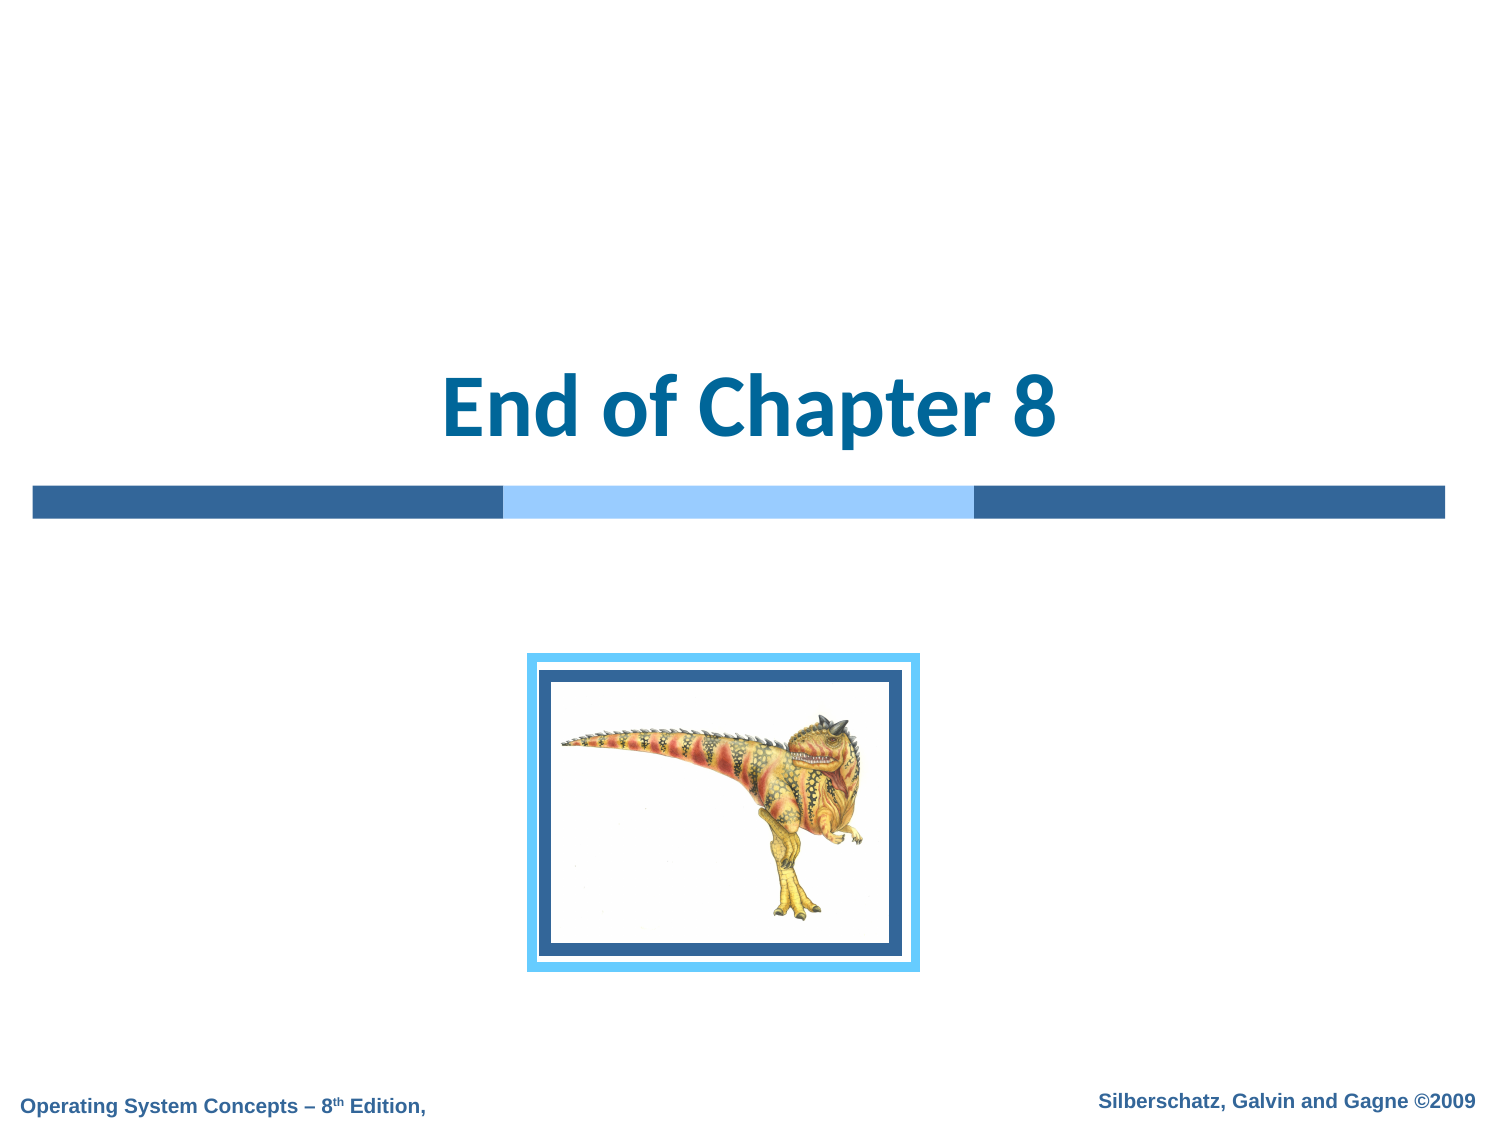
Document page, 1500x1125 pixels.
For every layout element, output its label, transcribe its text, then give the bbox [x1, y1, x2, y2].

picture [551, 682, 889, 943]
title End of Chapter 8 [112, 112, 1388, 462]
